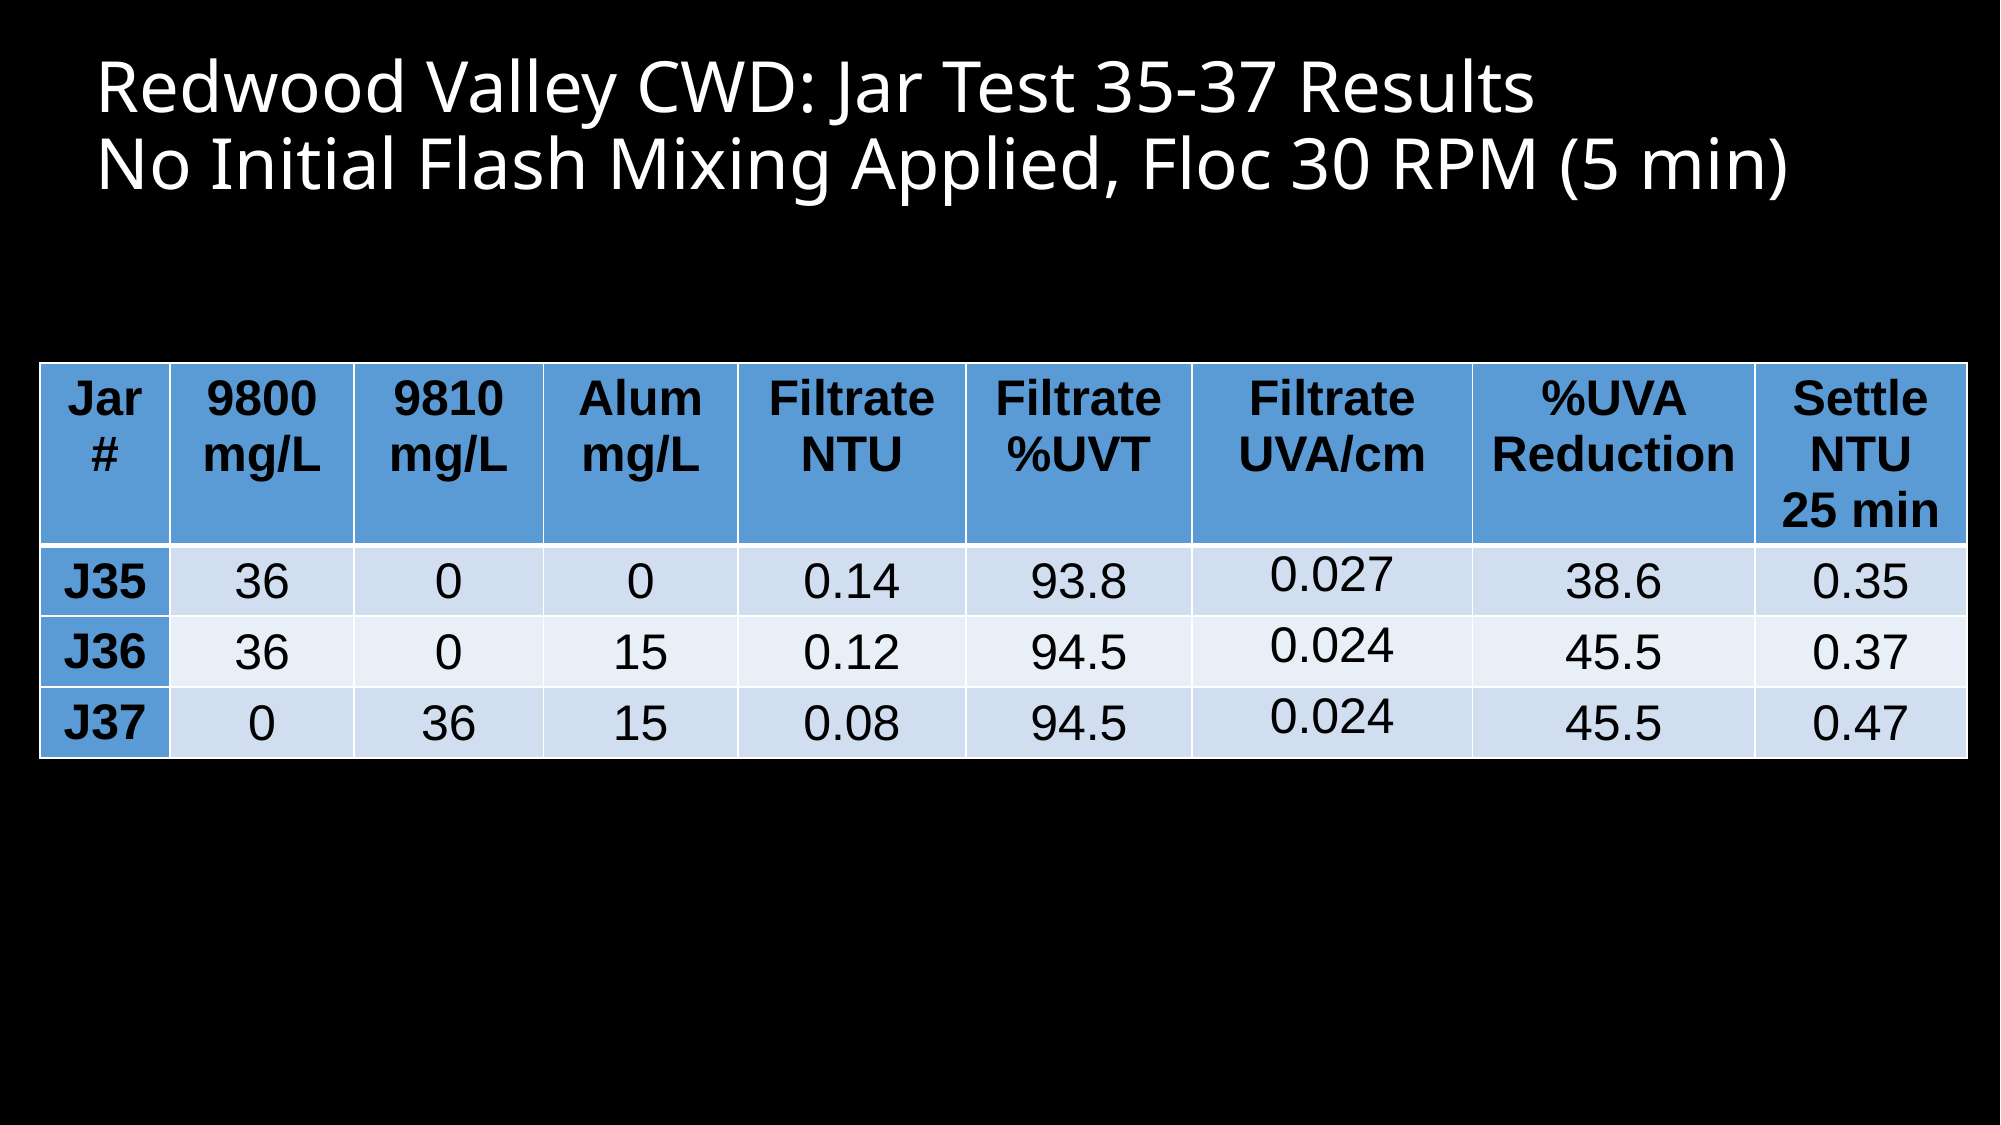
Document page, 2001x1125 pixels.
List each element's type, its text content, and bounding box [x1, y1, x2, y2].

table_cell 0.024 [1193, 617, 1472, 686]
table_cell 0.12 [739, 617, 965, 686]
table_cell 0.35 [1756, 548, 1966, 615]
table_header Filtrate %UVT [967, 364, 1191, 543]
title Redwood Valley CWD: Jar Test 35-37 Results No Initial Flash Mixing Applied, Floc 30 RPM (5 min) [80, 19, 1933, 237]
table_cell 15 [544, 617, 737, 686]
table_header Filtrate UVA/cm [1193, 364, 1472, 543]
table_cell 0 [544, 548, 737, 615]
table_cell J37 [41, 688, 169, 757]
table_cell 15 [544, 688, 737, 757]
table_cell 0.024 [1193, 688, 1472, 757]
table_cell 93.8 [967, 548, 1191, 615]
table_cell 94.5 [967, 688, 1191, 757]
table_cell 45.5 [1473, 688, 1754, 757]
table_cell 0.027 [1193, 548, 1472, 615]
table_header Filtrate NTU [739, 364, 965, 543]
table_cell 36 [171, 548, 353, 615]
table_cell 36 [355, 688, 543, 757]
table_cell J36 [41, 617, 169, 686]
table_cell J35 [41, 548, 169, 615]
table_header Settle NTU 25 min [1756, 364, 1966, 543]
table_cell 0.14 [739, 548, 965, 615]
table_header %UVA Reduction [1473, 364, 1754, 543]
table_cell 0.37 [1756, 617, 1966, 686]
table_cell 45.5 [1473, 617, 1754, 686]
table_cell 0.47 [1756, 688, 1966, 757]
table_cell 0 [171, 688, 353, 757]
table_header 9810 mg/L [355, 364, 543, 543]
table_cell 36 [171, 617, 353, 686]
table_cell 38.6 [1473, 548, 1754, 615]
table_cell 0 [355, 617, 543, 686]
table_cell 0.08 [739, 688, 965, 757]
table_cell 0 [355, 548, 543, 615]
table_header 9800 mg/L [171, 364, 353, 543]
table_cell 94.5 [967, 617, 1191, 686]
table_header Jar # [41, 364, 169, 543]
table_header Alum mg/L [544, 364, 737, 543]
